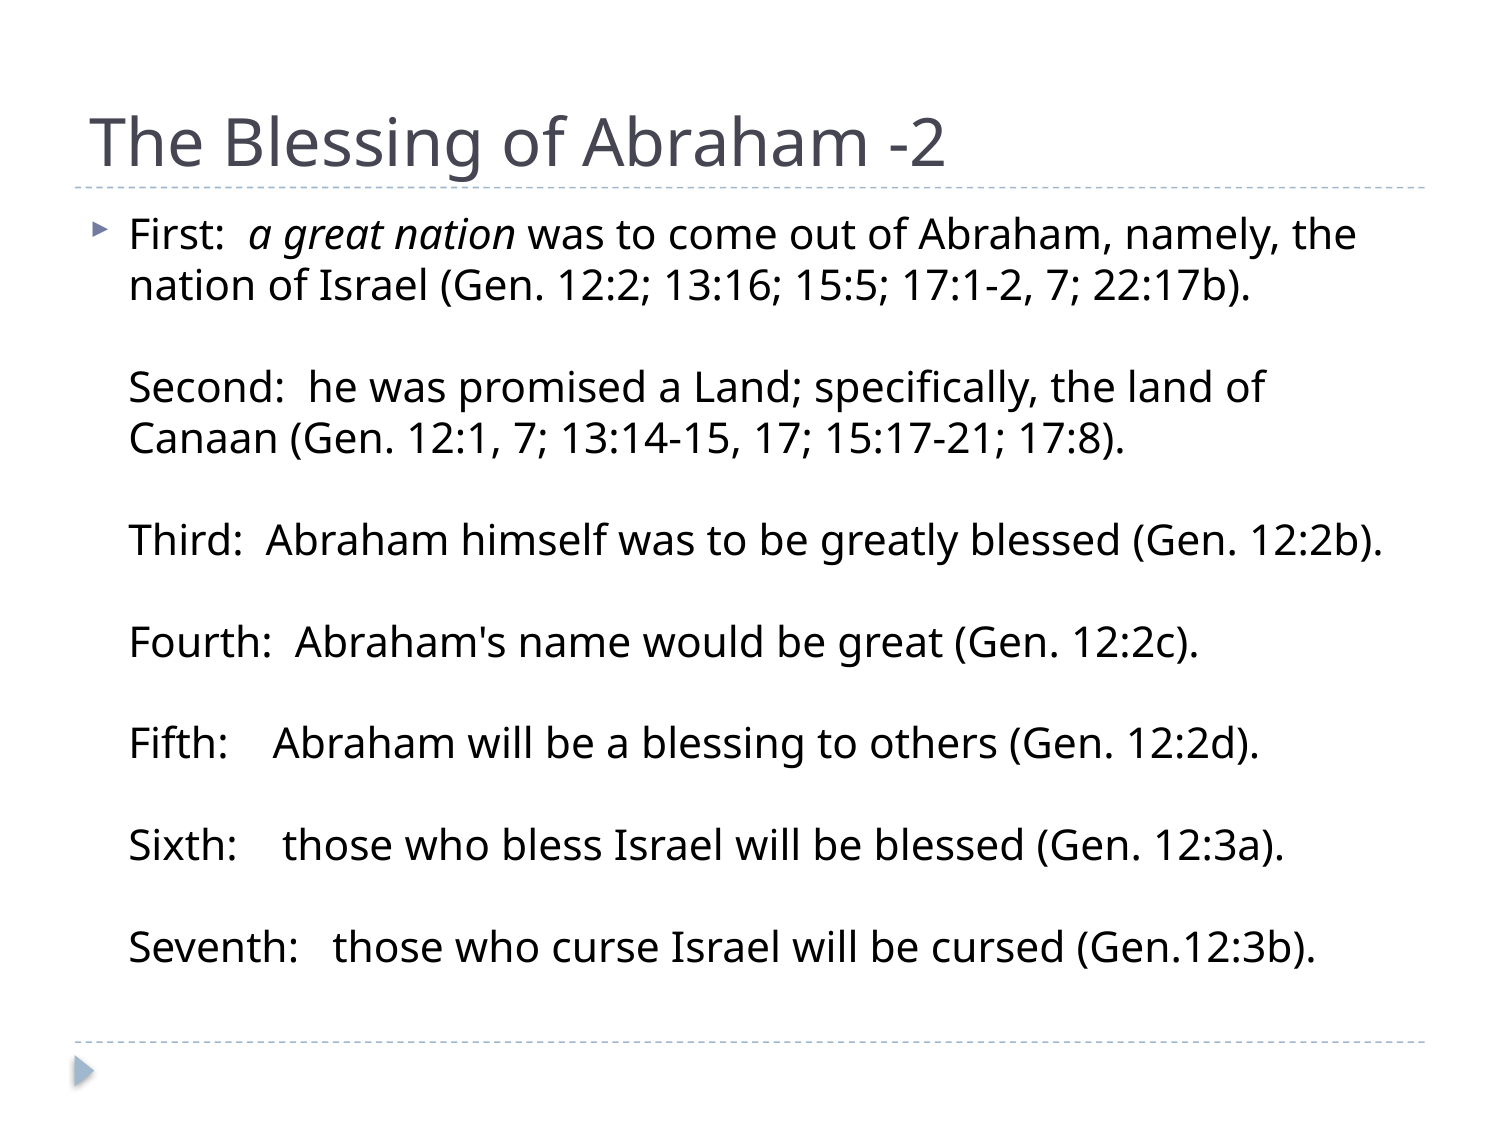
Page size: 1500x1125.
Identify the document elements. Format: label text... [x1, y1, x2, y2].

title The Blessing of Abraham -2 [75, 24, 1425, 188]
list First: a great nation was to come out of Abraham, namely, the nation of Israel (Gen. 12:2; 13:16; 15:5; 17:1-2, 7; 22:17b). Second: he was promised a Land; specifically, the land of Canaan (Gen. 12:1, 7; 13:14-15, 17; 15:17-21; 17:8). Third: Abraham himself was to be greatly blessed (Gen. 12:2b). Fourth: Abraham's name would be great (Gen. 12:2c). Fifth: Abraham will be a blessing to others (Gen. 12:2d). Sixth: those who bless Israel will be blessed (Gen. 12:3a). Seventh: those who curse Israel will be cursed (Gen.12:3b). [75, 200, 1425, 1088]
